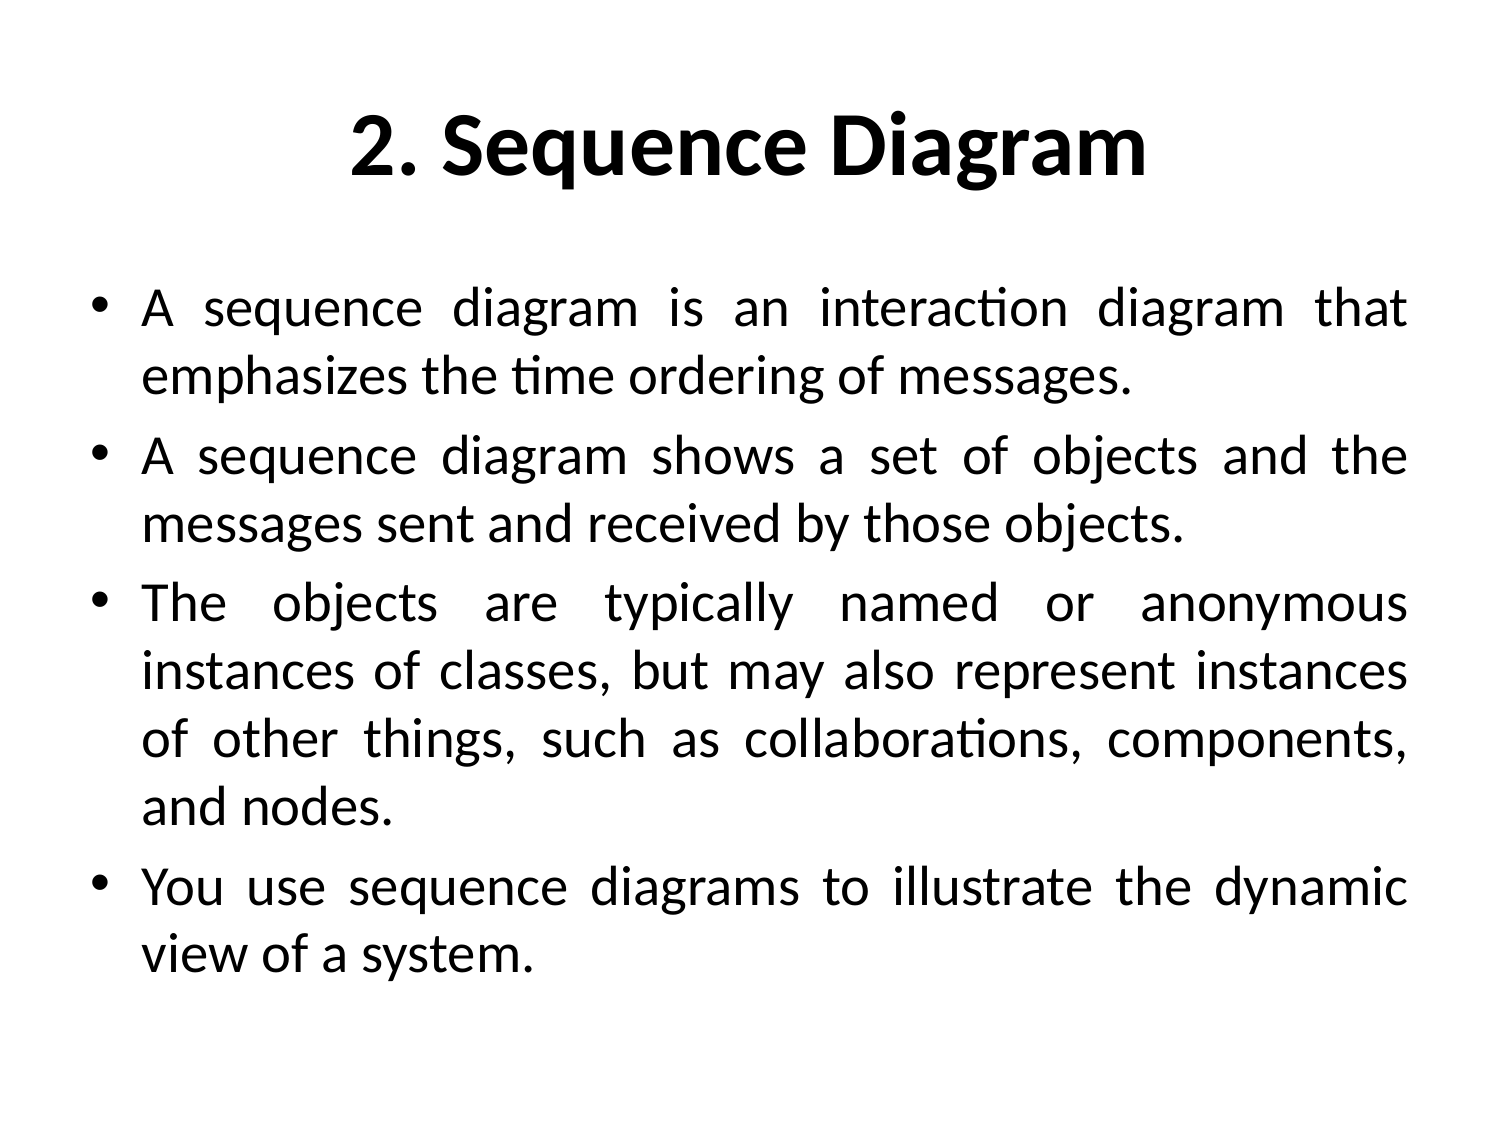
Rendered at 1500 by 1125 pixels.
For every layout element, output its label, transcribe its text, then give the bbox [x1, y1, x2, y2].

list A sequence diagram is an interaction diagram that emphasizes the time ordering of messages. A sequence diagram shows a set of objects and the messages sent and received by those objects. The objects are typically named or anonymous instances of classes, but may also represent instances of other things, such as collaborations, components, and nodes. You use sequence diagrams to illustrate the dynamic view of a system. [75, 262, 1425, 1005]
title 2. Sequence Diagram [75, 45, 1425, 233]
